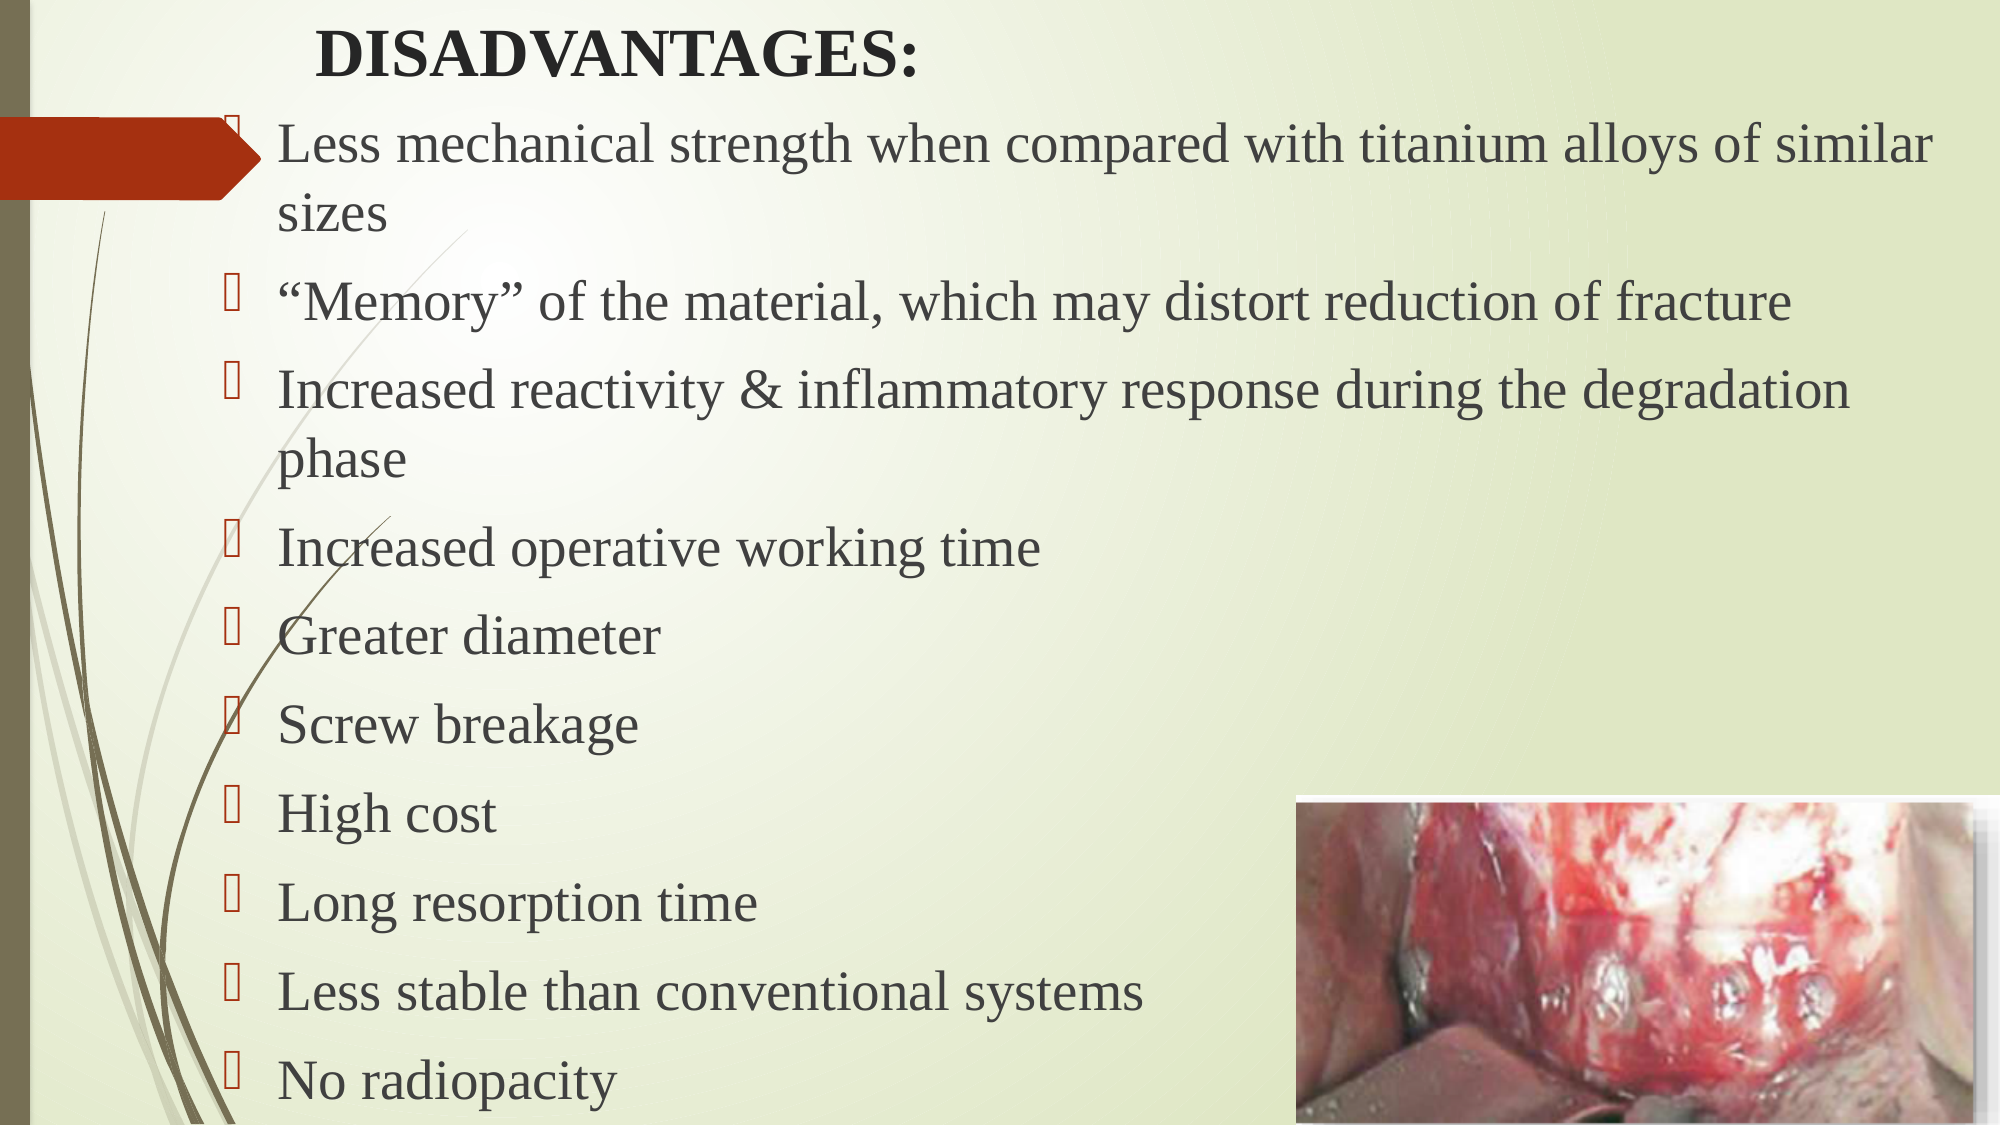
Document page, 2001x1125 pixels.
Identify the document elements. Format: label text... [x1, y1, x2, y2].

title DISADVANTAGES: [300, 0, 1855, 98]
list Less mechanical strength when compared with titanium alloys of similar sizes “Memory” of the material, which may distort reduction of fracture Increased reactivity & inflammatory response during the degradation phase Increased operative working time Greater diameter Screw breakage High cost Long resorption time Less stable than conventional systems No radiopacity [207, 98, 2000, 1125]
picture [1296, 795, 2000, 1125]
